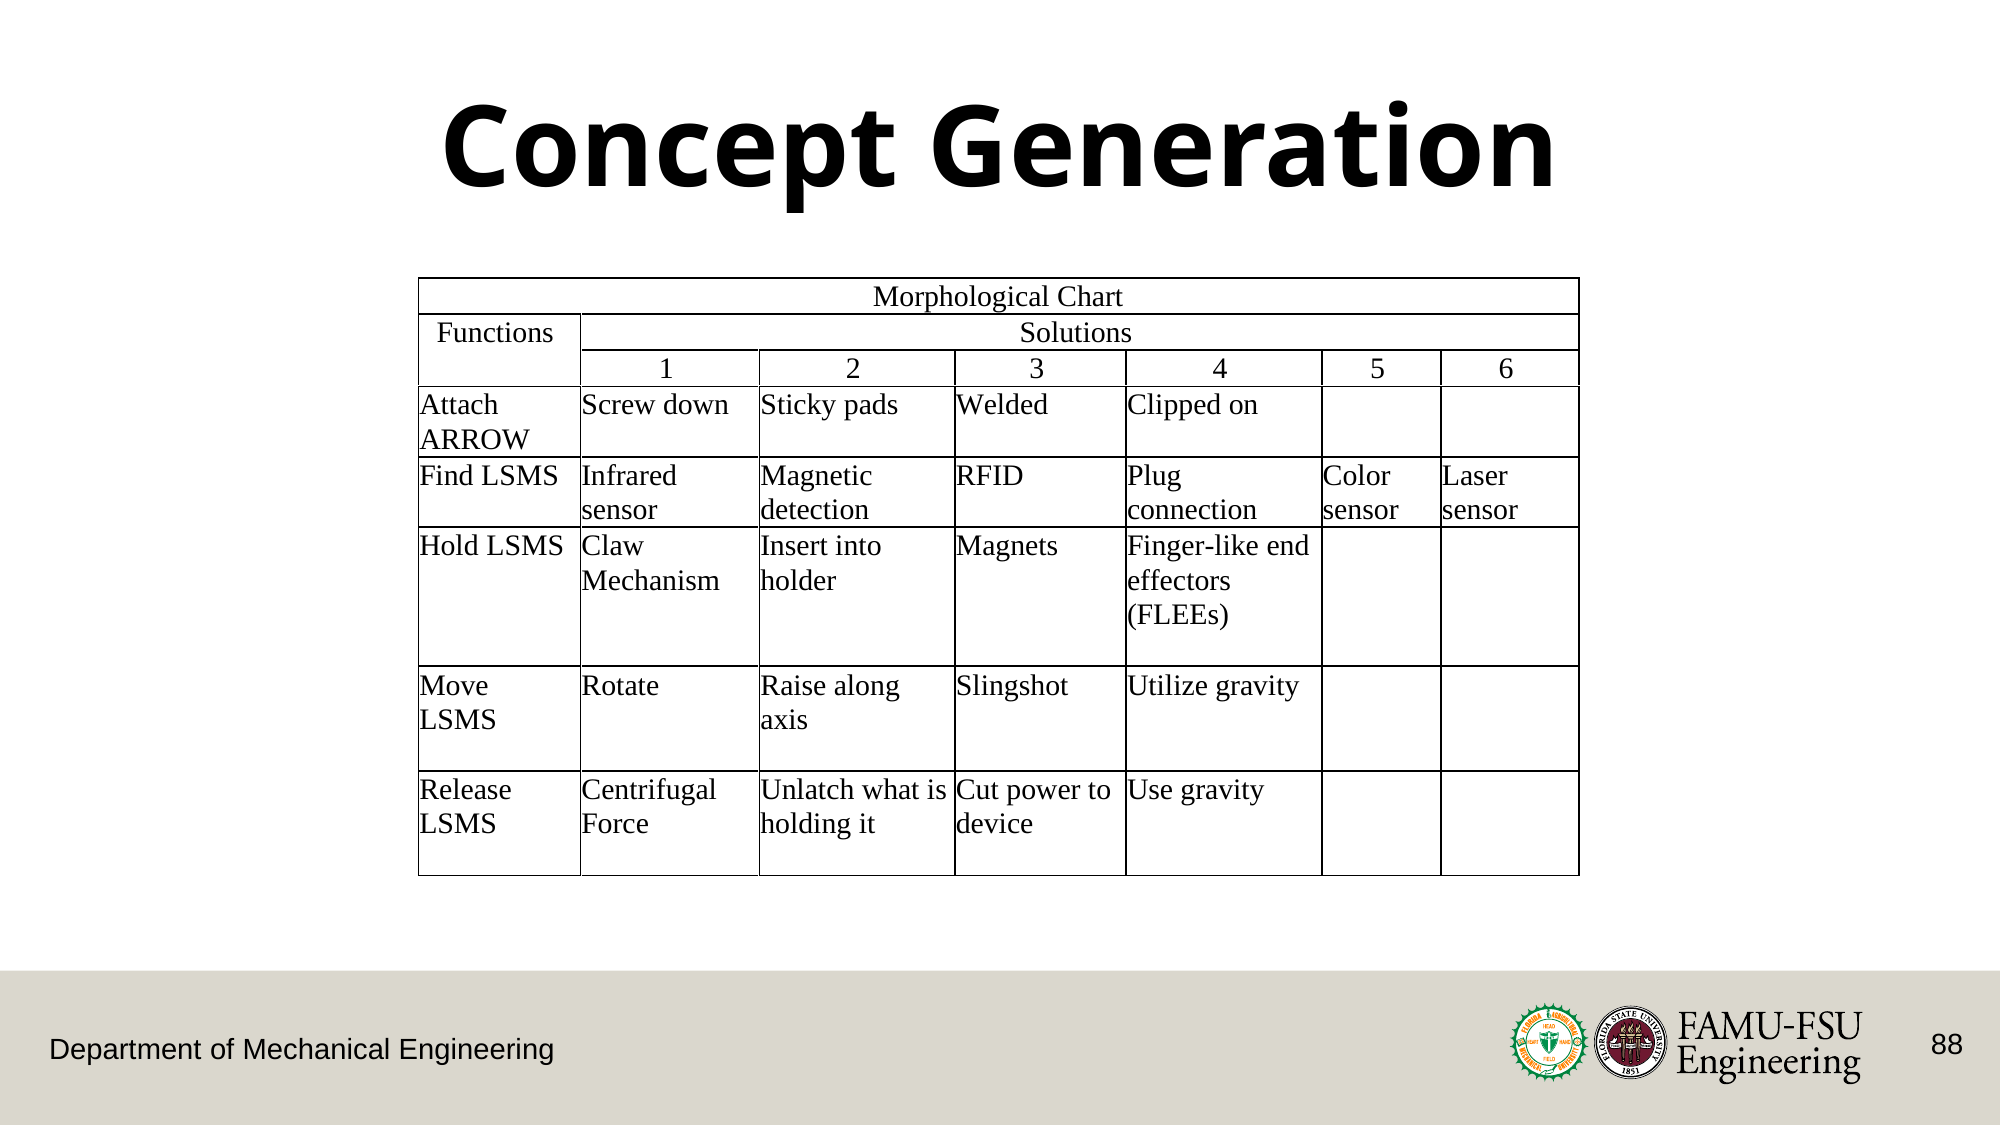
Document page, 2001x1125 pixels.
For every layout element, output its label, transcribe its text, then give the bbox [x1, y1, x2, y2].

text_box Concept Generation [9, 32, 1990, 219]
text_box [0, 975, 2000, 1125]
text_box [0, 970, 2000, 975]
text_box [417, 277, 1583, 945]
